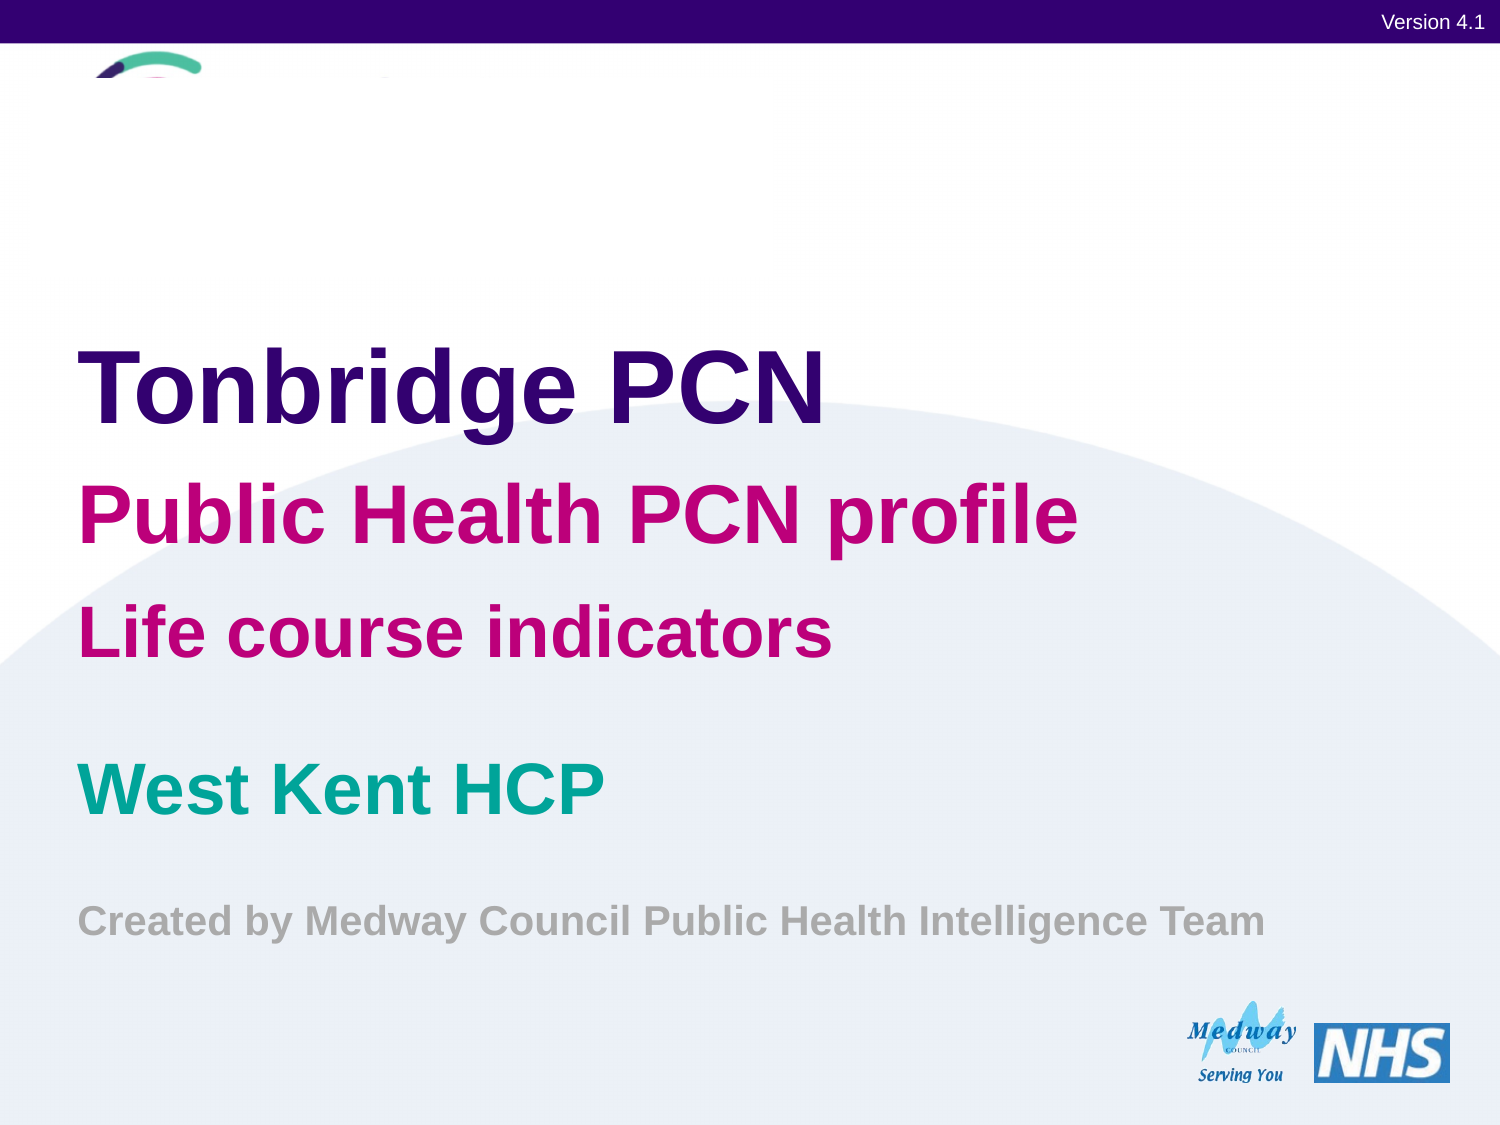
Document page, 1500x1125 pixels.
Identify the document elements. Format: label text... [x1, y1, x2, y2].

list Version 4.1 [419, 0, 1500, 43]
list Public Health PCN profile [62, 452, 1436, 570]
picture [0, 44, 1500, 1125]
list Life course indicators [62, 570, 1436, 687]
list Created by Medway Council Public Health Intelligence Team [62, 886, 1433, 1012]
list West Kent HCP [62, 687, 1438, 885]
title Tonbridge PCN [62, 161, 1436, 452]
